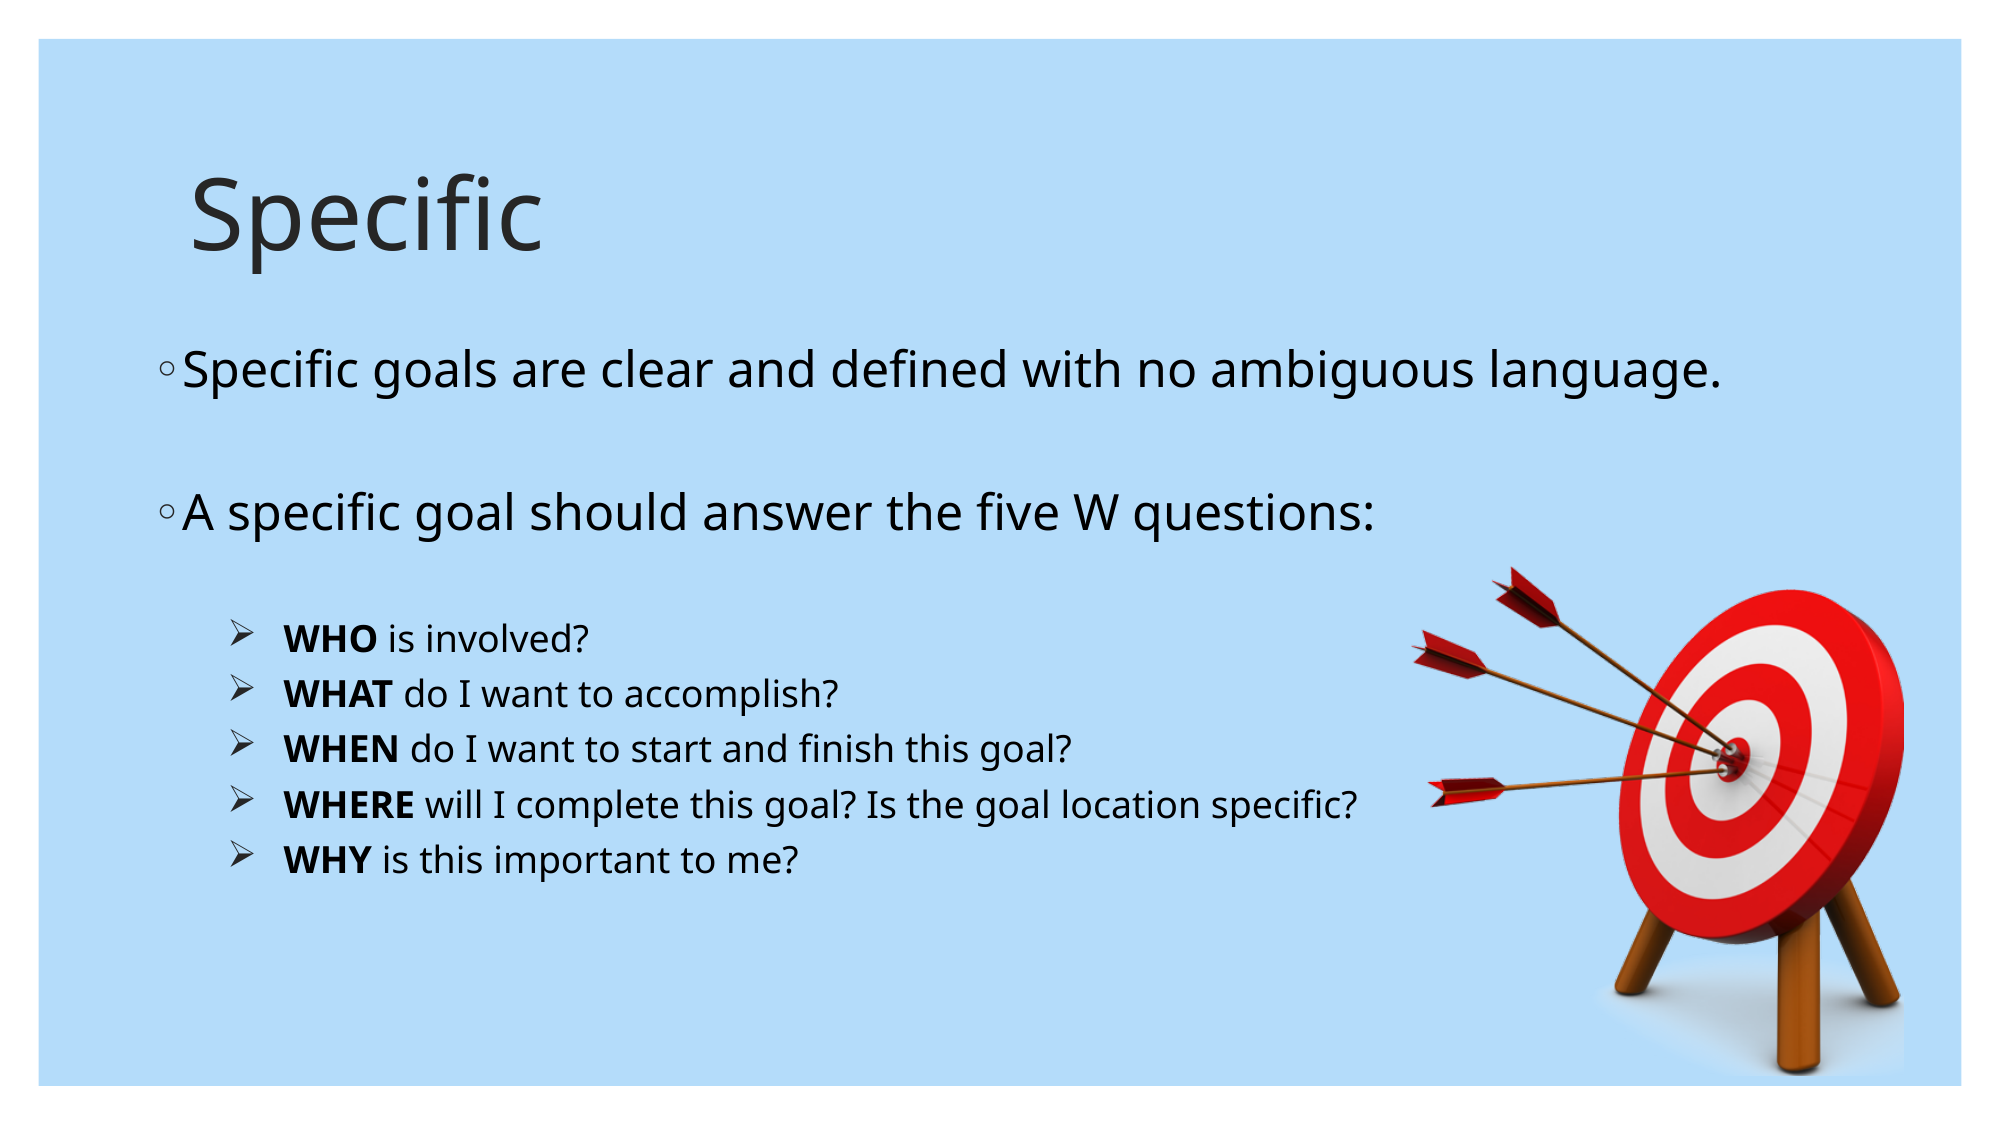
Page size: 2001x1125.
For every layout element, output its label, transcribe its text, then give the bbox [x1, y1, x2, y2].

title Specific [174, 105, 1825, 330]
list Specific goals are clear and defined with no ambiguous language. A specific goal should answer the five W questions: WHO is involved? WHAT do I want to accomplish? WHEN do I want to start and finish this goal? WHERE will I complete this goal? Is the goal location specific? WHY is this important to me? [137, 330, 1863, 1068]
picture [1349, 555, 1904, 1076]
